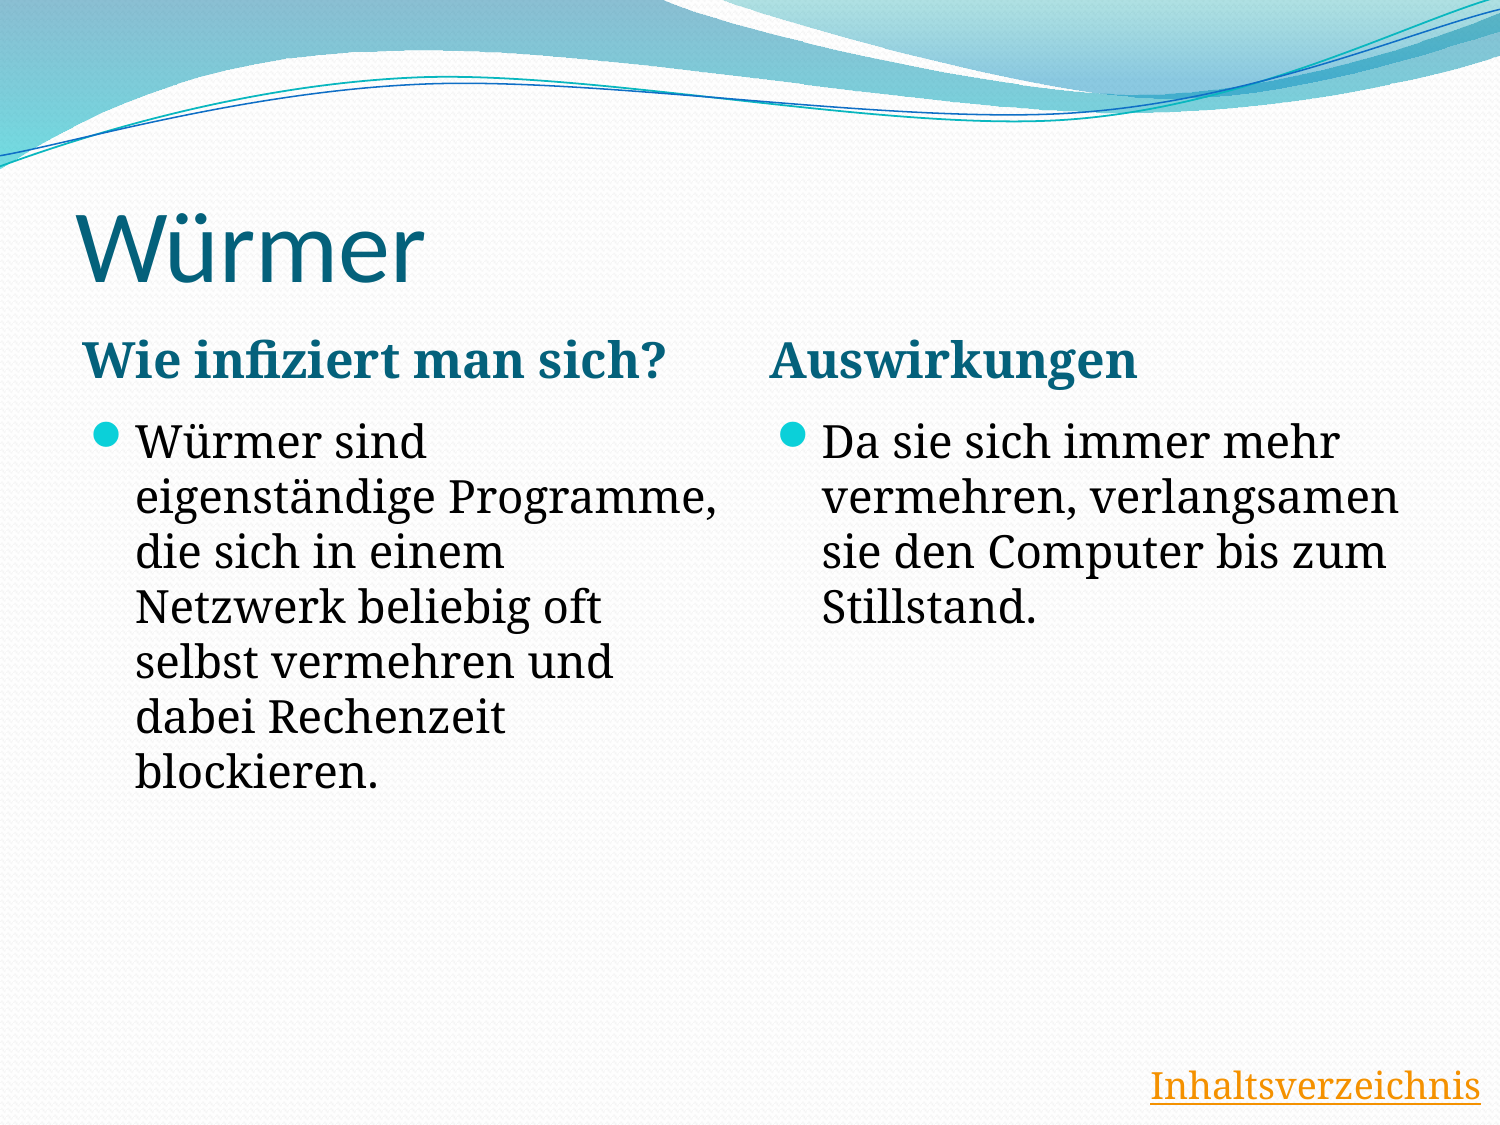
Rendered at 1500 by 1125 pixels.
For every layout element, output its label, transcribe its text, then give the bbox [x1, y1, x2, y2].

list Da sie sich immer mehr vermehren, verlangsamen sie den Computer bis zum Stillstand. [761, 412, 1425, 1044]
list Auswirkungen [761, 305, 1425, 412]
title Würmer [75, 115, 1425, 303]
list Würmer sind eigenständige Programme, die sich in einem Netzwerk beliebig oft selbst vermehren und dabei Rechenzeit blockieren. [75, 412, 738, 1044]
list Wie infiziert man sich? [75, 304, 738, 412]
text_box Inhaltsverzeichnis [1135, 1054, 1497, 1121]
